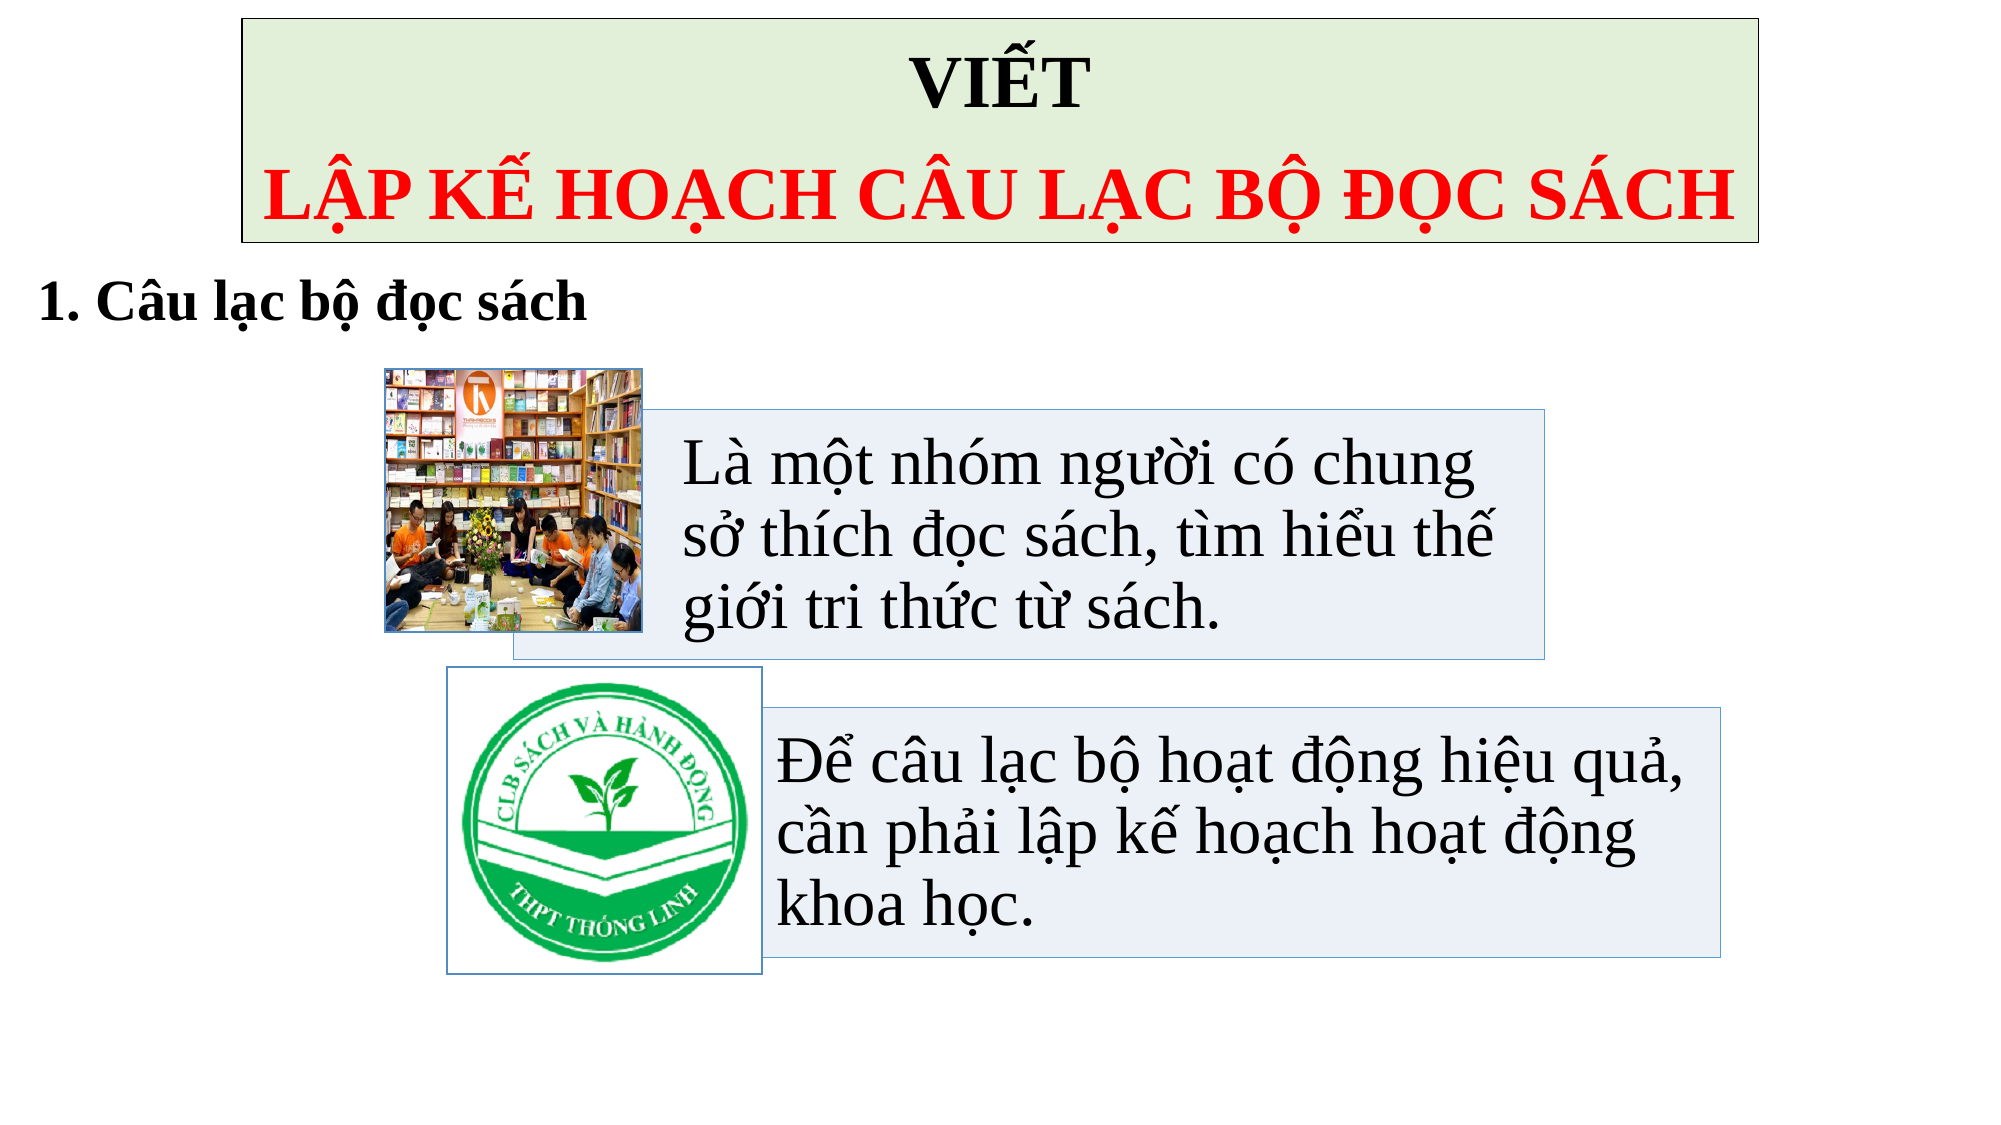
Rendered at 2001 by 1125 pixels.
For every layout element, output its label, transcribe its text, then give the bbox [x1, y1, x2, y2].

text_box 1. Câu lạc bộ đọc sách [22, 249, 604, 340]
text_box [207, 364, 1837, 993]
text_box VIẾT LẬP KẾ HOẠCH CÂU LẠC BỘ ĐỌC SÁCH [242, 18, 1759, 243]
